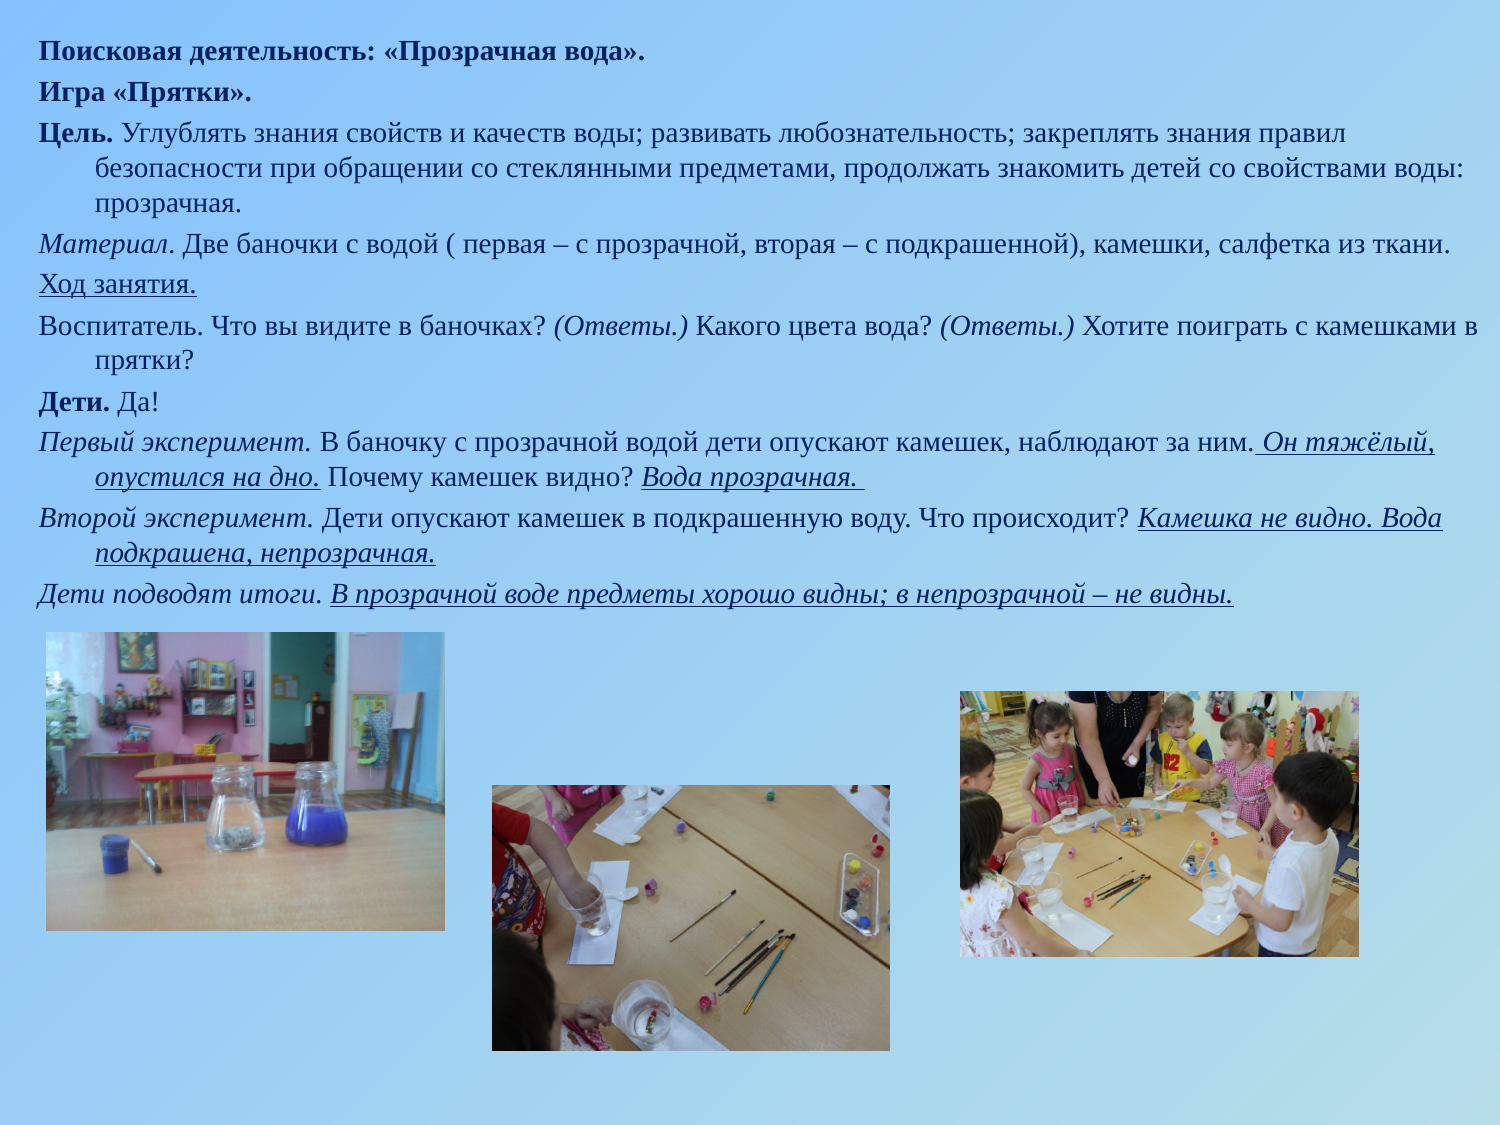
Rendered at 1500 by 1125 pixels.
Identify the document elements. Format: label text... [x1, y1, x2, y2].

picture [46, 632, 445, 932]
picture [960, 691, 1359, 957]
list Поисковая деятельность: «Прозрачная вода». Игра «Прятки». Цель. Углублять знания свойств и качеств воды; развивать любознательность; закреплять знания правил безопасности при обращении со стеклянными предметами, продолжать знакомить детей со свойствами воды: прозрачная. Материал. Две баночки с водой ( первая – с прозрачной, вторая – с подкрашенной), камешки, салфетка из ткани. Ход занятия. Воспитатель. Что вы видите в баночках? (Ответы.) Какого цвета вода? (Ответы.) Хотите поиграть с камешками в прятки? Дети. Да! Первый эксперимент. В баночку с прозрачной водой дети опускают камешек, наблюдают за ним. Он тяжёлый, опустился на дно. Почему камешек видно? Вода прозрачная. Второй эксперимент. Дети опускают камешек в подкрашенную воду. Что происходит? Камешка не видно. Вода подкрашена, непрозрачная. Дети подводят итоги. В прозрачной воде предметы хорошо видны; в непрозрачной – не видны. [23, 23, 1500, 1125]
picture [491, 784, 890, 1051]
